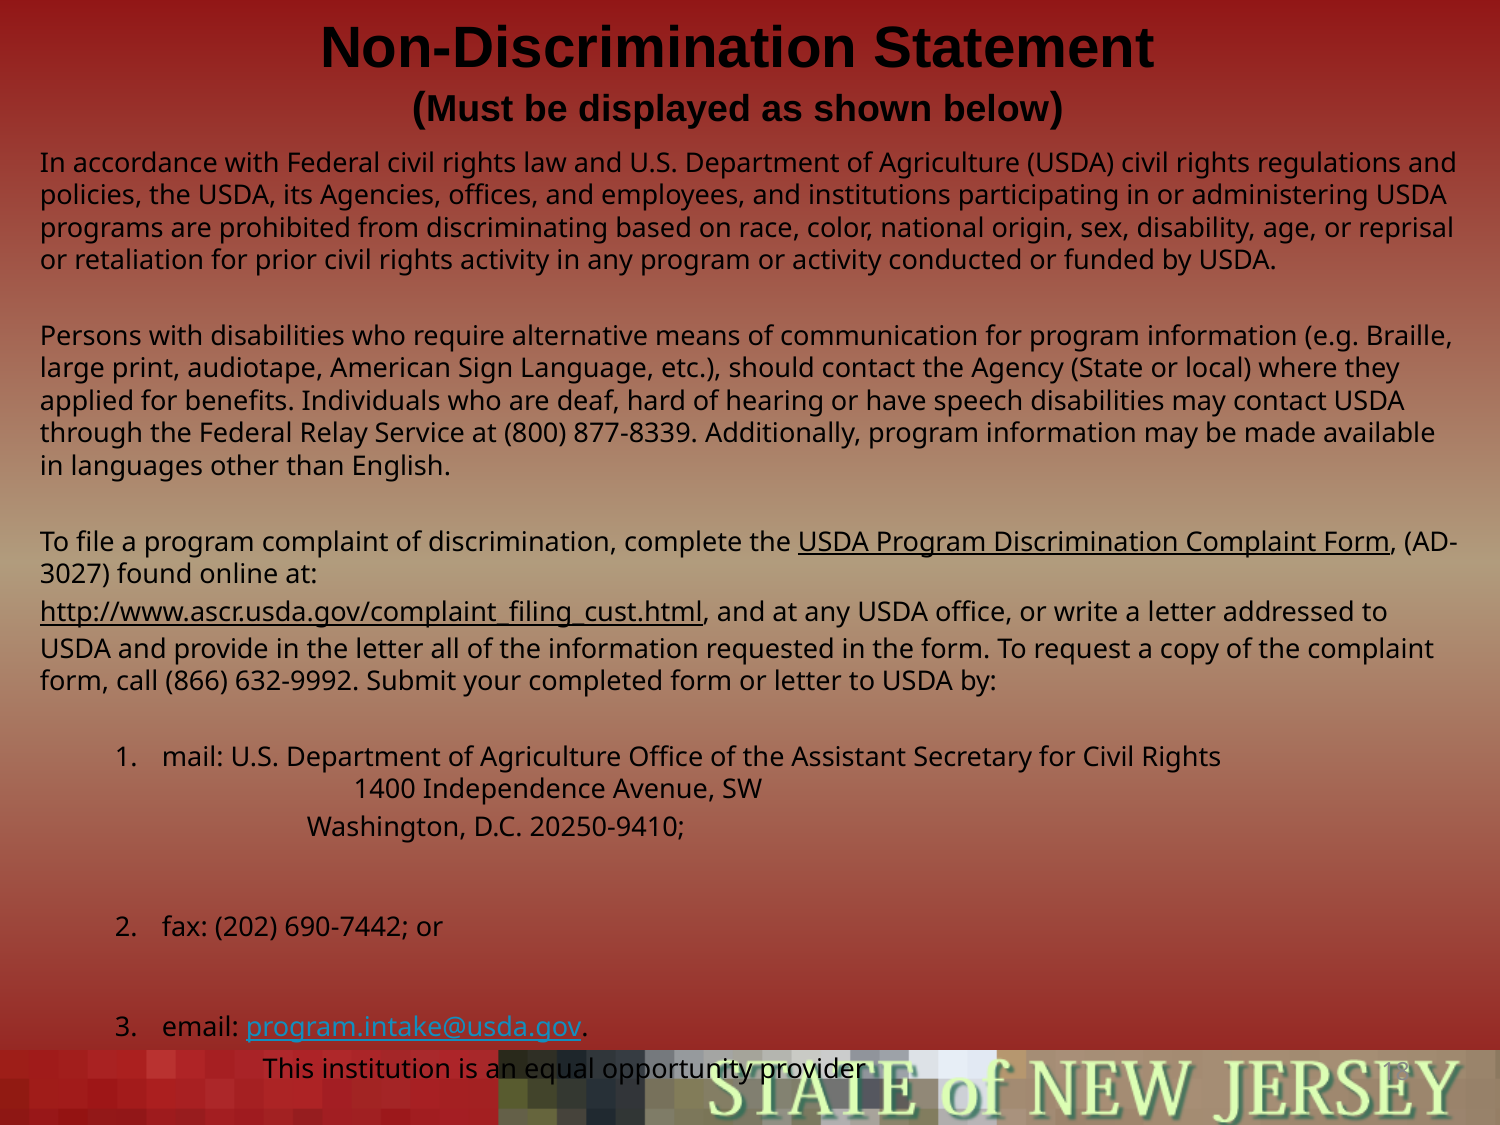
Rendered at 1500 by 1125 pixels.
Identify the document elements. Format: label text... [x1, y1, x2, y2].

picture [0, 1050, 1500, 1125]
text_box Non-Discrimination Statement (Must be displayed as shown below) [305, 2, 1171, 137]
slide_number 18 [1074, 1042, 1425, 1103]
list In accordance with Federal civil rights law and U.S. Department of Agriculture (USDA) civil rights regulations and policies, the USDA, its Agencies, offices, and employees, and institutions participating in or administering USDA programs are prohibited from discriminating based on race, color, national origin, sex, disability, age, or reprisal or retaliation for prior civil rights activity in any program or activity conducted or funded by USDA. Persons with disabilities who require alternative means of communication for program information (e.g. Braille, large print, audiotape, American Sign Language, etc.), should contact the Agency (State or local) where they applied for benefits. Individuals who are deaf, hard of hearing or have speech disabilities may contact USDA through the Federal Relay Service at (800) 877-8339. Additionally, program information may be made available in languages other than English. To file a program complaint of discrimination, complete the USDA Program Discrimination Complaint Form, (AD-3027) found online at: http://www.ascr.usda.gov/complaint_filing_cust.html, and at any USDA office, or write a letter addressed to USDA and provide in the letter all of the information requested in the form. To request a copy of the complaint form, call (866) 632-9992. Submit your completed form or letter to USDA by: mail: U.S. Department of Agriculture Office of the Assistant Secretary for Civil Rights 1400 Independence Avenue, SW Washington, D.C. 20250-9410; fax: (202) 690-7442; or email: program.intake@usda.gov. This institution is an equal opportunity provider [24, 137, 1475, 1113]
